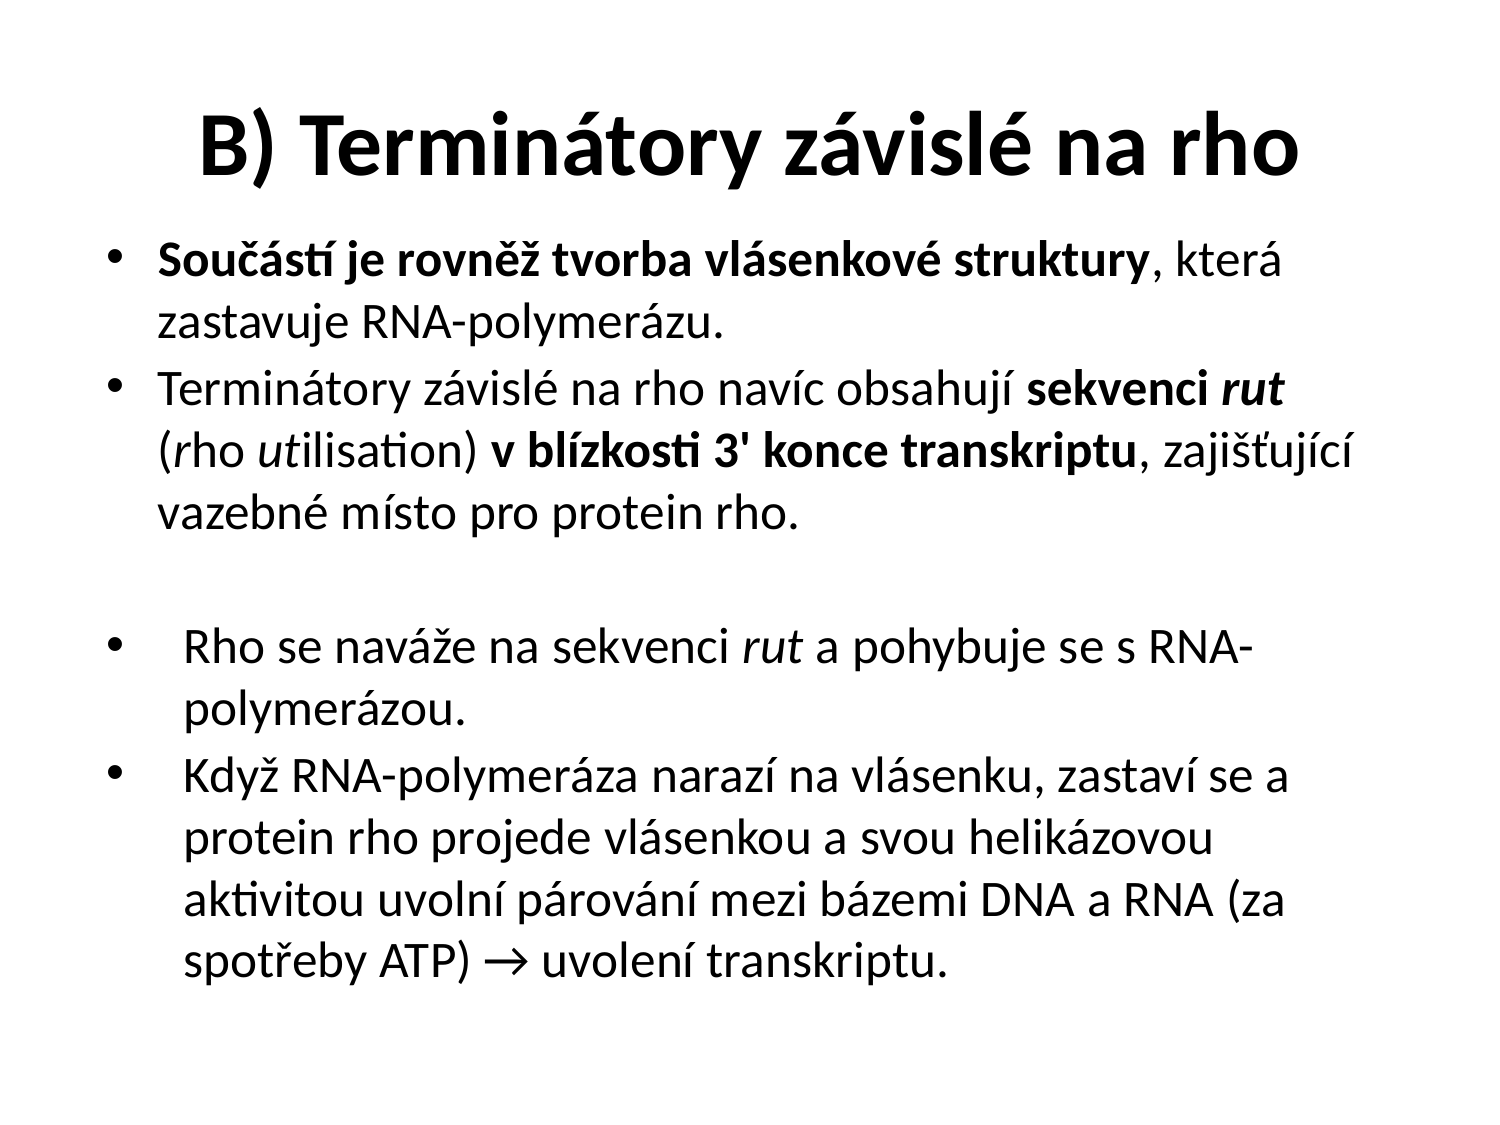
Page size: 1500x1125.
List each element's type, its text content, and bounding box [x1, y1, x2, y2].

list Součástí je rovněž tvorba vlásenkové struktury, která zastavuje RNA-polymerázu. Terminátory závislé na rho navíc obsahují sekvenci rut (rho utilisation) v blízkosti 3' konce transkriptu, zajišťující vazebné místo pro protein rho. Rho se naváže na sekvenci rut a pohybuje se s RNA-polymerázou. Když RNA-polymeráza narazí na vlásenku, zastaví se a protein rho projede vlásenkou a svou helikázovou aktivitou uvolní párování mezi bázemi DNA a RNA (za spotřeby ATP) → uvolení transkriptu. [75, 217, 1425, 1005]
title B) Terminátory závislé na rho [75, 45, 1425, 217]
